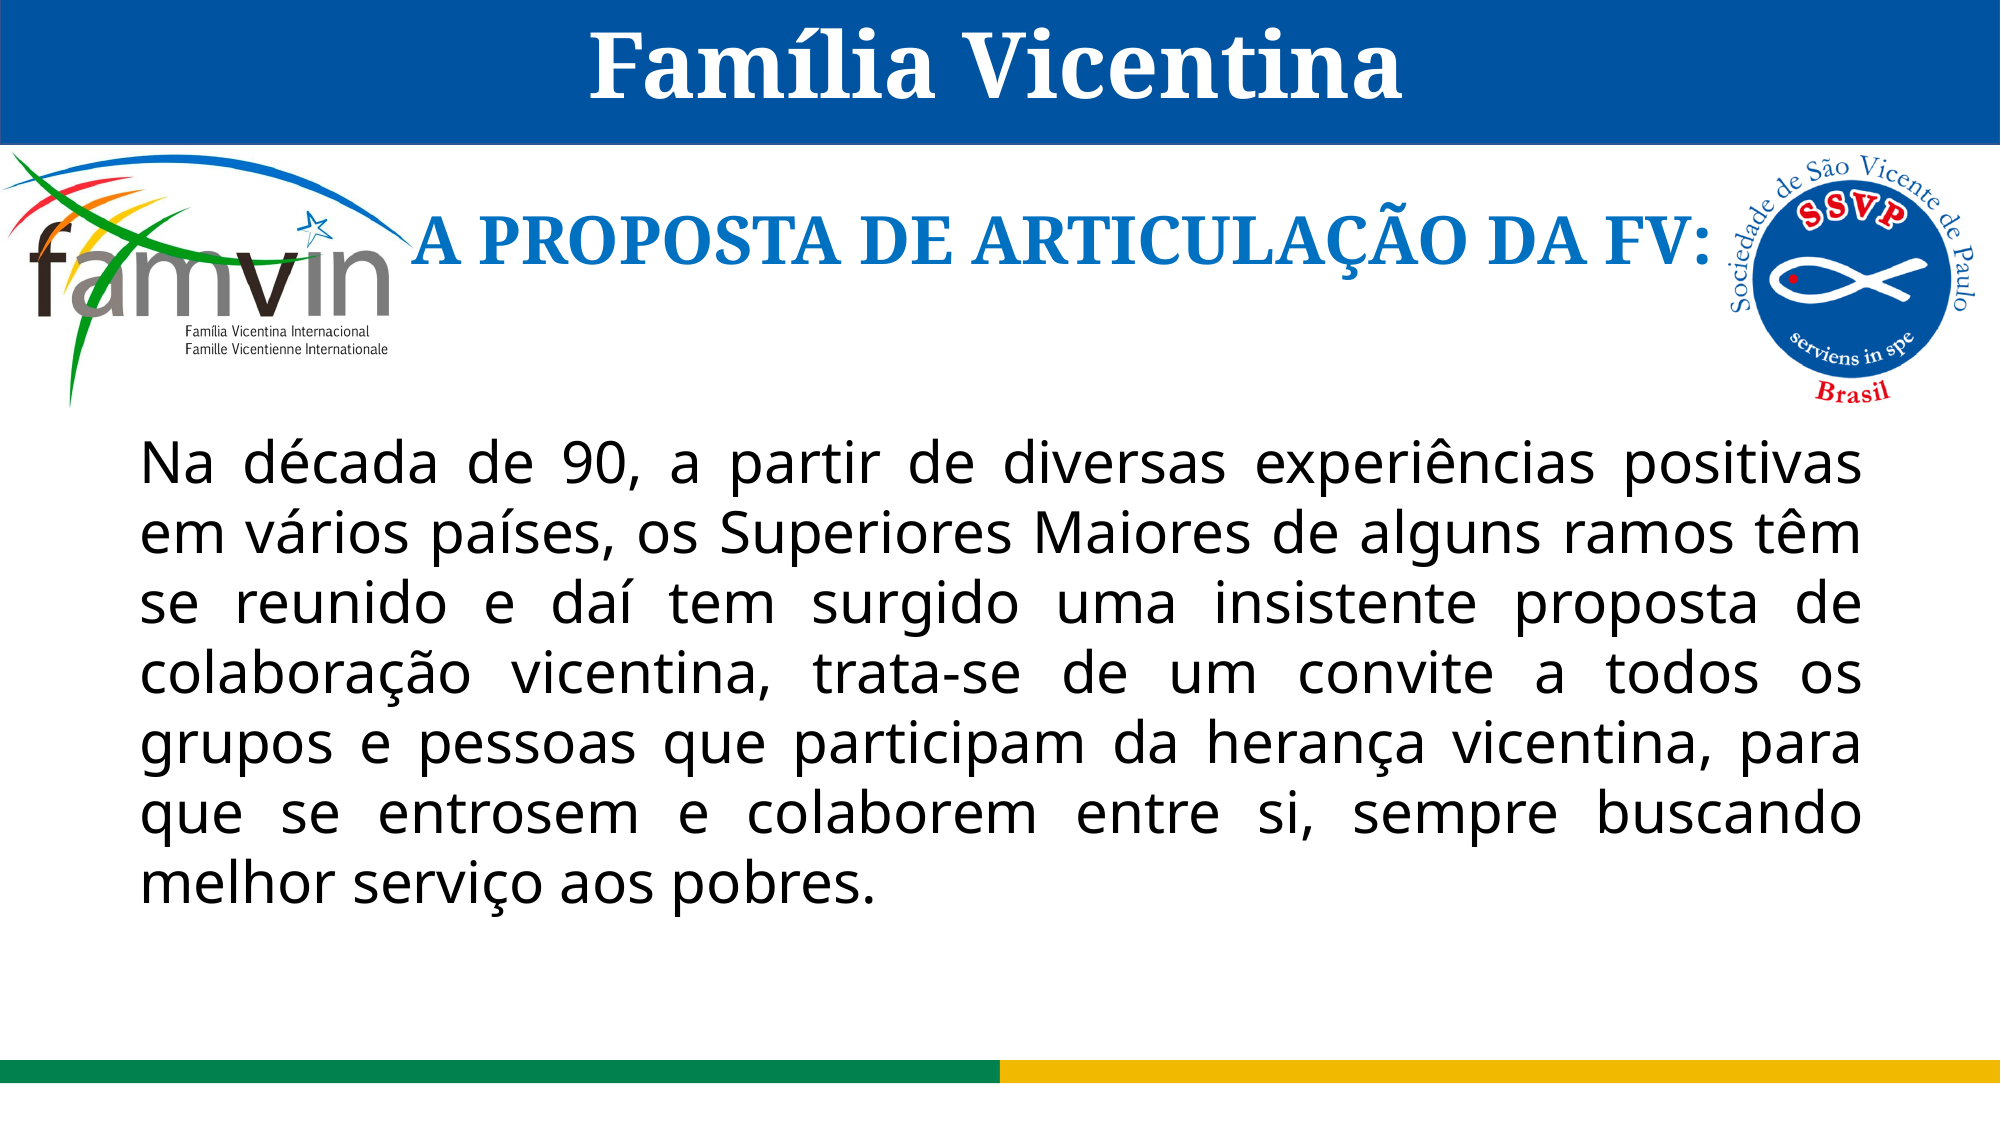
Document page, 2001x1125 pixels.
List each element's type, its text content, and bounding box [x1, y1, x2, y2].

text_box Na década de 90, a partir de diversas experiências positivas em vários países, os Superiores Maiores de alguns ramos têm se reunido e daí tem surgido uma insistente proposta de colaboração vicentina, trata-se de um convite a todos os grupos e pessoas que participam da herança vicentina, para que se entrosem e colaborem entre si, sempre buscando melhor serviço aos pobres. [124, 417, 1879, 923]
text_box Família Vicentina [407, 0, 1589, 125]
text_box A PROPOSTA DE ARTICULAÇÃO DA FV: [414, 190, 1728, 285]
picture [0, 151, 414, 409]
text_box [0, 1050, 2000, 1092]
text_box [0, 0, 2000, 145]
picture [1728, 155, 1975, 403]
